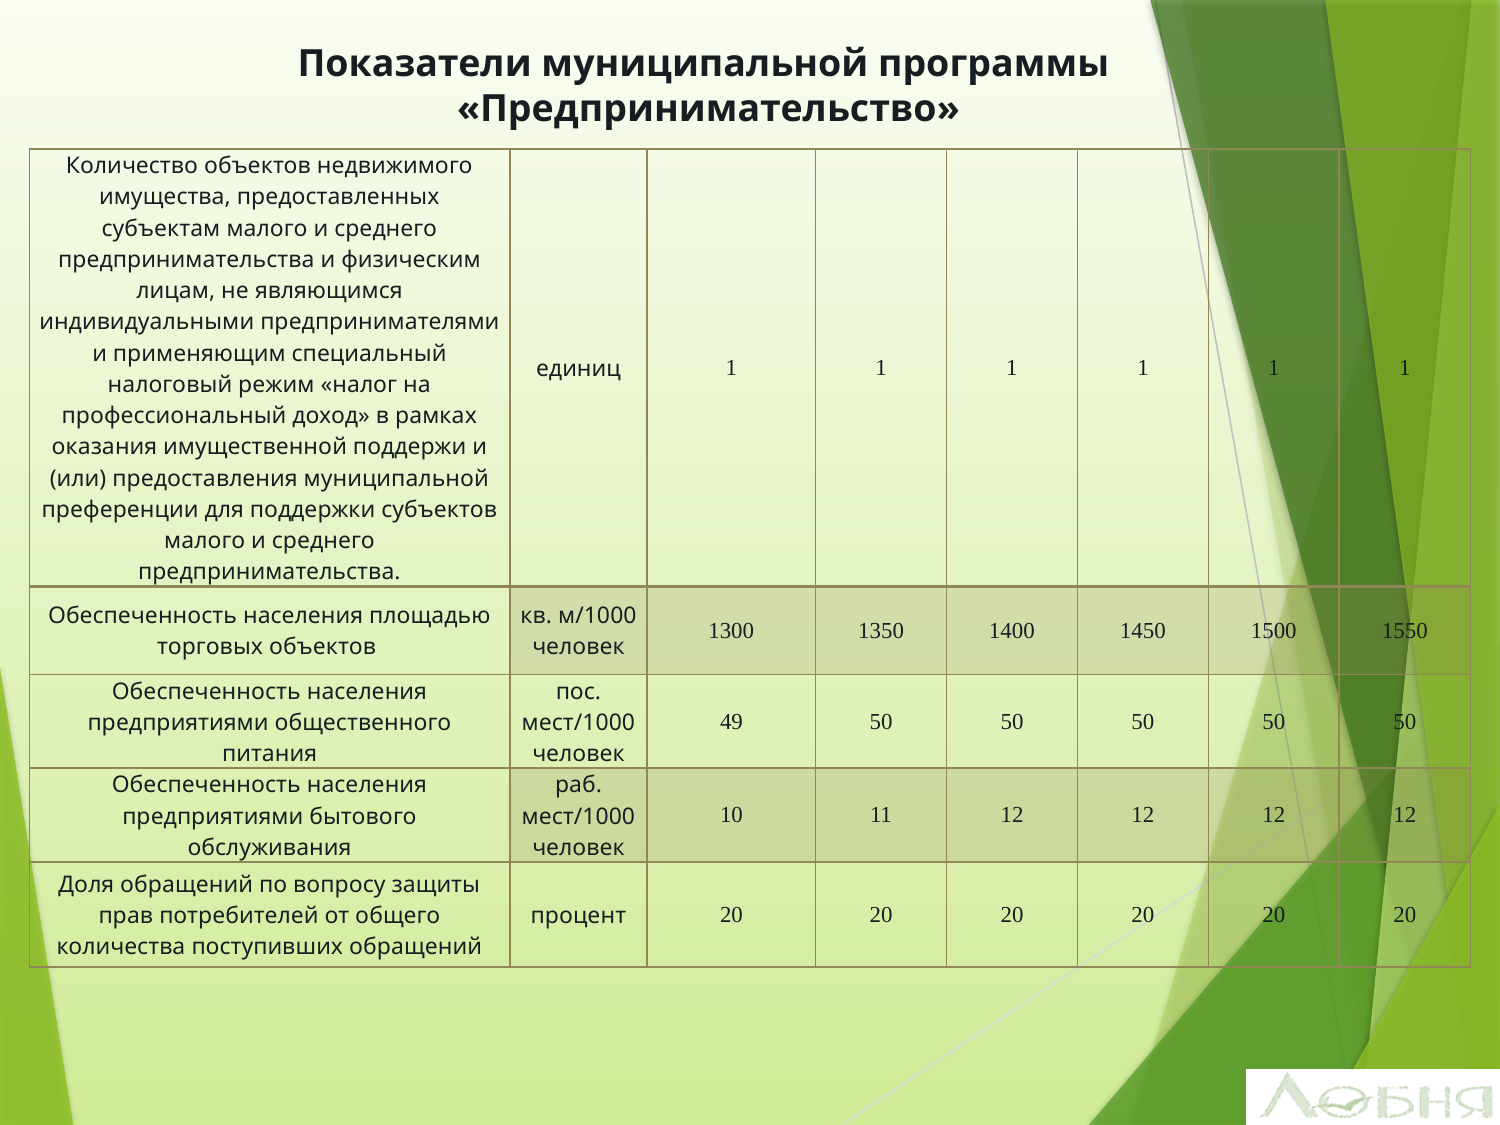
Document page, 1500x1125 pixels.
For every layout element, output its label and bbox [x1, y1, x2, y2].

table_cell [1078, 863, 1208, 966]
table_cell [1209, 675, 1338, 767]
table_cell [648, 675, 815, 767]
table_cell [947, 588, 1077, 674]
table_cell [30, 588, 509, 674]
table_header [1209, 150, 1338, 585]
table_header [1340, 150, 1470, 585]
picture [1245, 1069, 1500, 1125]
table_cell [30, 769, 509, 861]
table_cell [1078, 675, 1208, 767]
table_cell [511, 863, 646, 966]
table_cell [947, 675, 1077, 767]
table_cell [1340, 863, 1470, 966]
table_cell [816, 863, 946, 966]
table_cell [511, 769, 646, 861]
table_cell [1078, 588, 1208, 674]
table_cell [1078, 769, 1208, 861]
table_header [648, 150, 815, 585]
table_cell [30, 863, 509, 966]
table_cell [1209, 863, 1338, 966]
table_cell [511, 675, 646, 767]
table_cell [1209, 769, 1338, 861]
table_header [947, 150, 1077, 585]
table_cell [816, 769, 946, 861]
table_header [816, 150, 946, 585]
table_cell [511, 588, 646, 674]
title [76, 30, 1341, 148]
table_cell [30, 675, 509, 767]
table_cell [648, 588, 815, 674]
table_cell [648, 863, 815, 966]
table_header [511, 150, 646, 585]
table_header [1078, 150, 1208, 585]
table_header [30, 150, 509, 585]
table_cell [816, 675, 946, 767]
table_cell [947, 769, 1077, 861]
table_cell [648, 769, 815, 861]
table_cell [1340, 588, 1470, 674]
table_cell [1340, 769, 1470, 861]
table_cell [1340, 675, 1470, 767]
table_cell [1209, 588, 1338, 674]
table_cell [816, 588, 946, 674]
table_cell [947, 863, 1077, 966]
